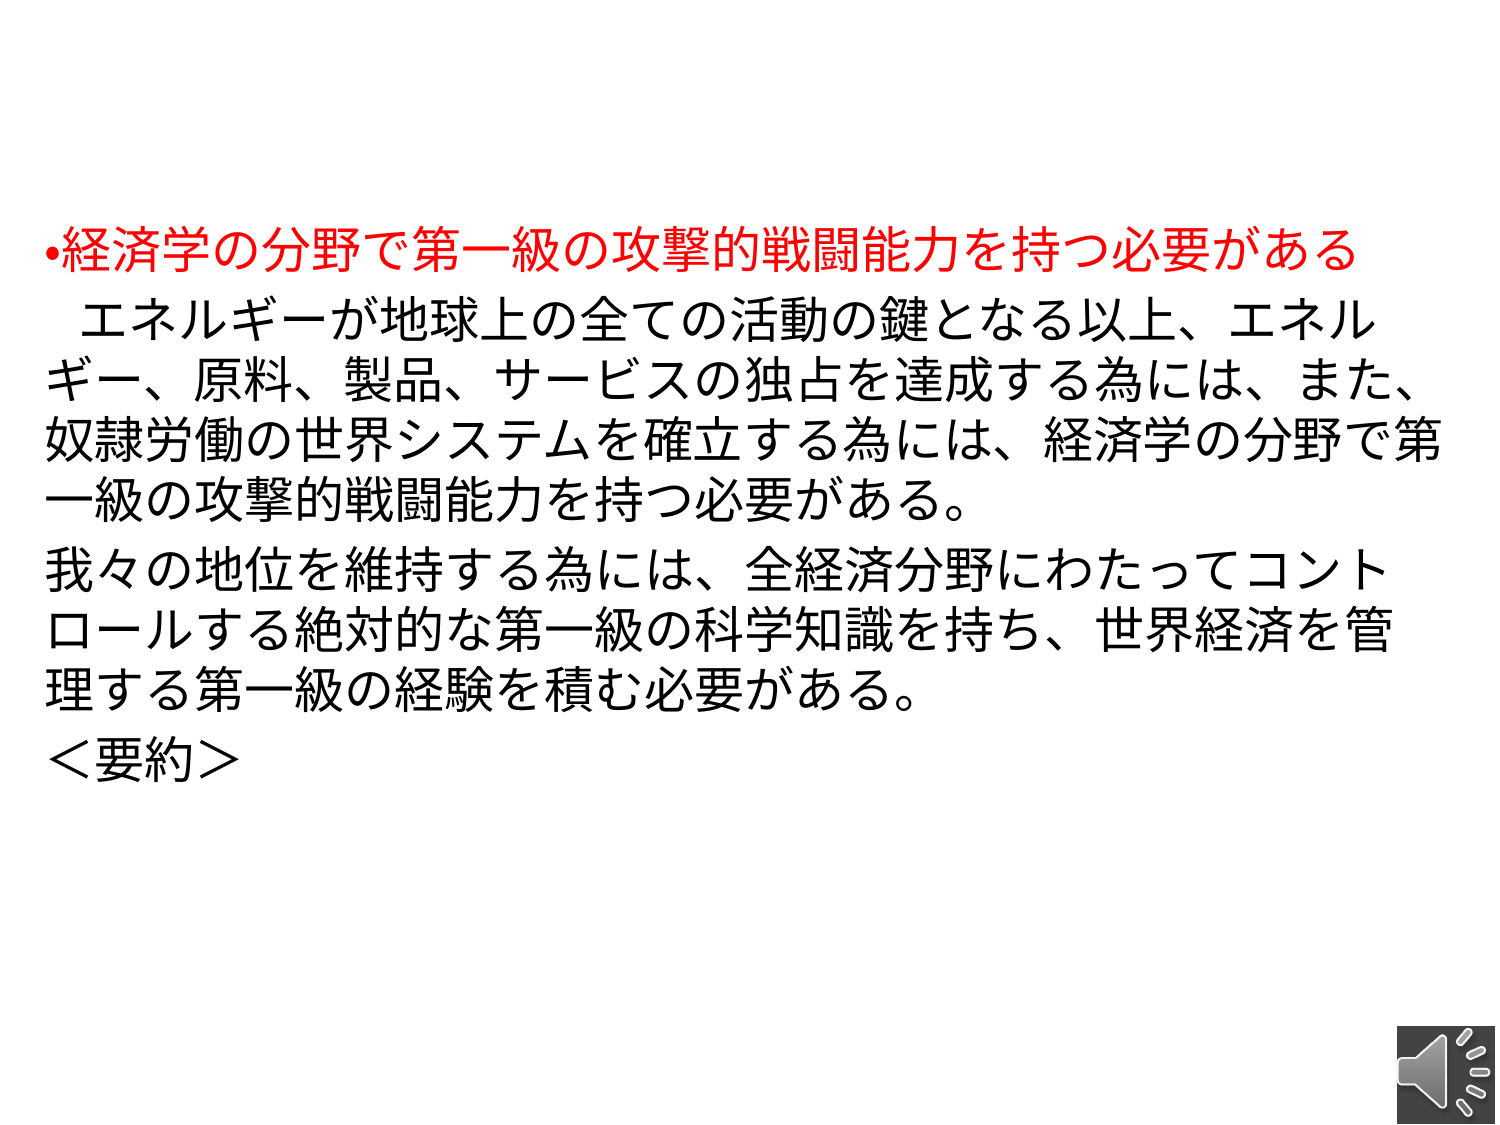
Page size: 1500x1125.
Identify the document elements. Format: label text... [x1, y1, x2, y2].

list ・経済学の分野で第一級の攻撃的戦闘能力を持つ必要がある エネルギーが地球上の全ての活動の鍵となる以上、エネルギー、原料、製品、サービスの独占を達成する為には、また、奴隷労働の世界システムを確立する為には、経済学の分野で第一級の攻撃的戦闘能力を持つ必要がある。 我々の地位を維持する為には、全経済分野にわたってコントロールする絶対的な第一級の科学知識を持ち、世界経済を管理する第一級の経験を積む必要がある。 ＜要約＞ [29, 30, 1459, 976]
picture [1395, 1024, 1497, 1125]
